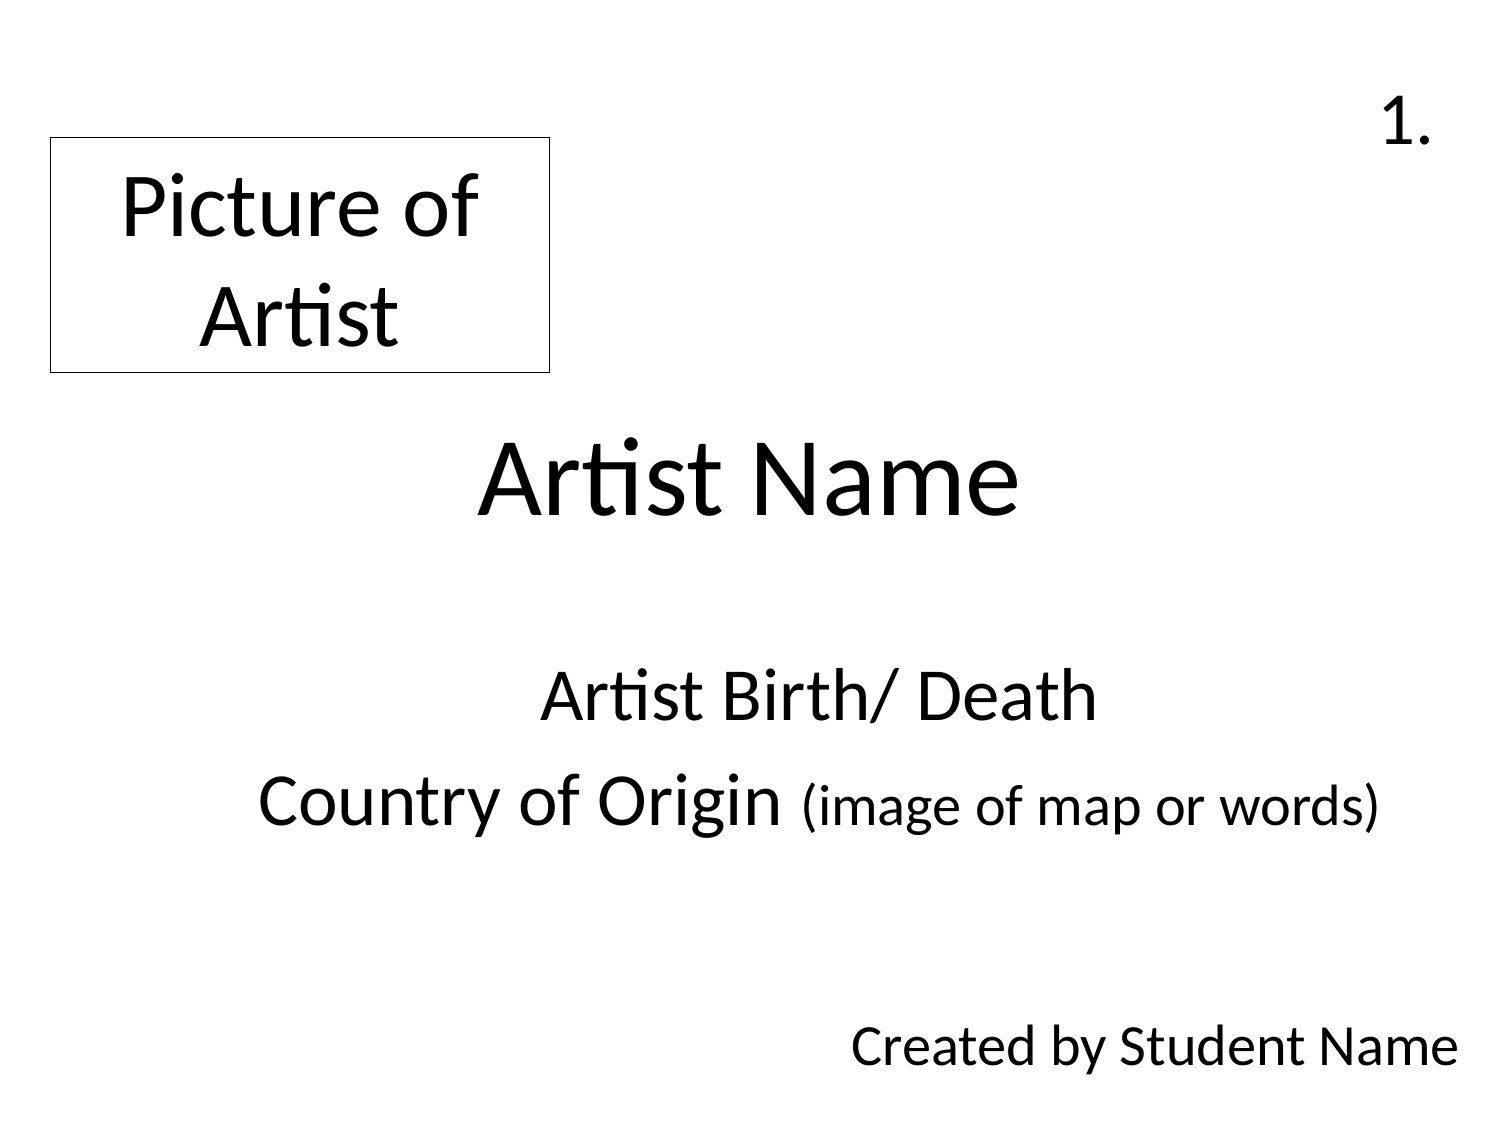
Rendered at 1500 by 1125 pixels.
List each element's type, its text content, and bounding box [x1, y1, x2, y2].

text_box Created by Student Name [837, 999, 1476, 1085]
text_box 1. [1363, 62, 1467, 168]
title Artist Name [112, 350, 1388, 592]
subtitle Artist Birth/ Death Country of Origin (image of map or words) [225, 637, 1415, 925]
text_box Picture of Artist [50, 137, 550, 373]
